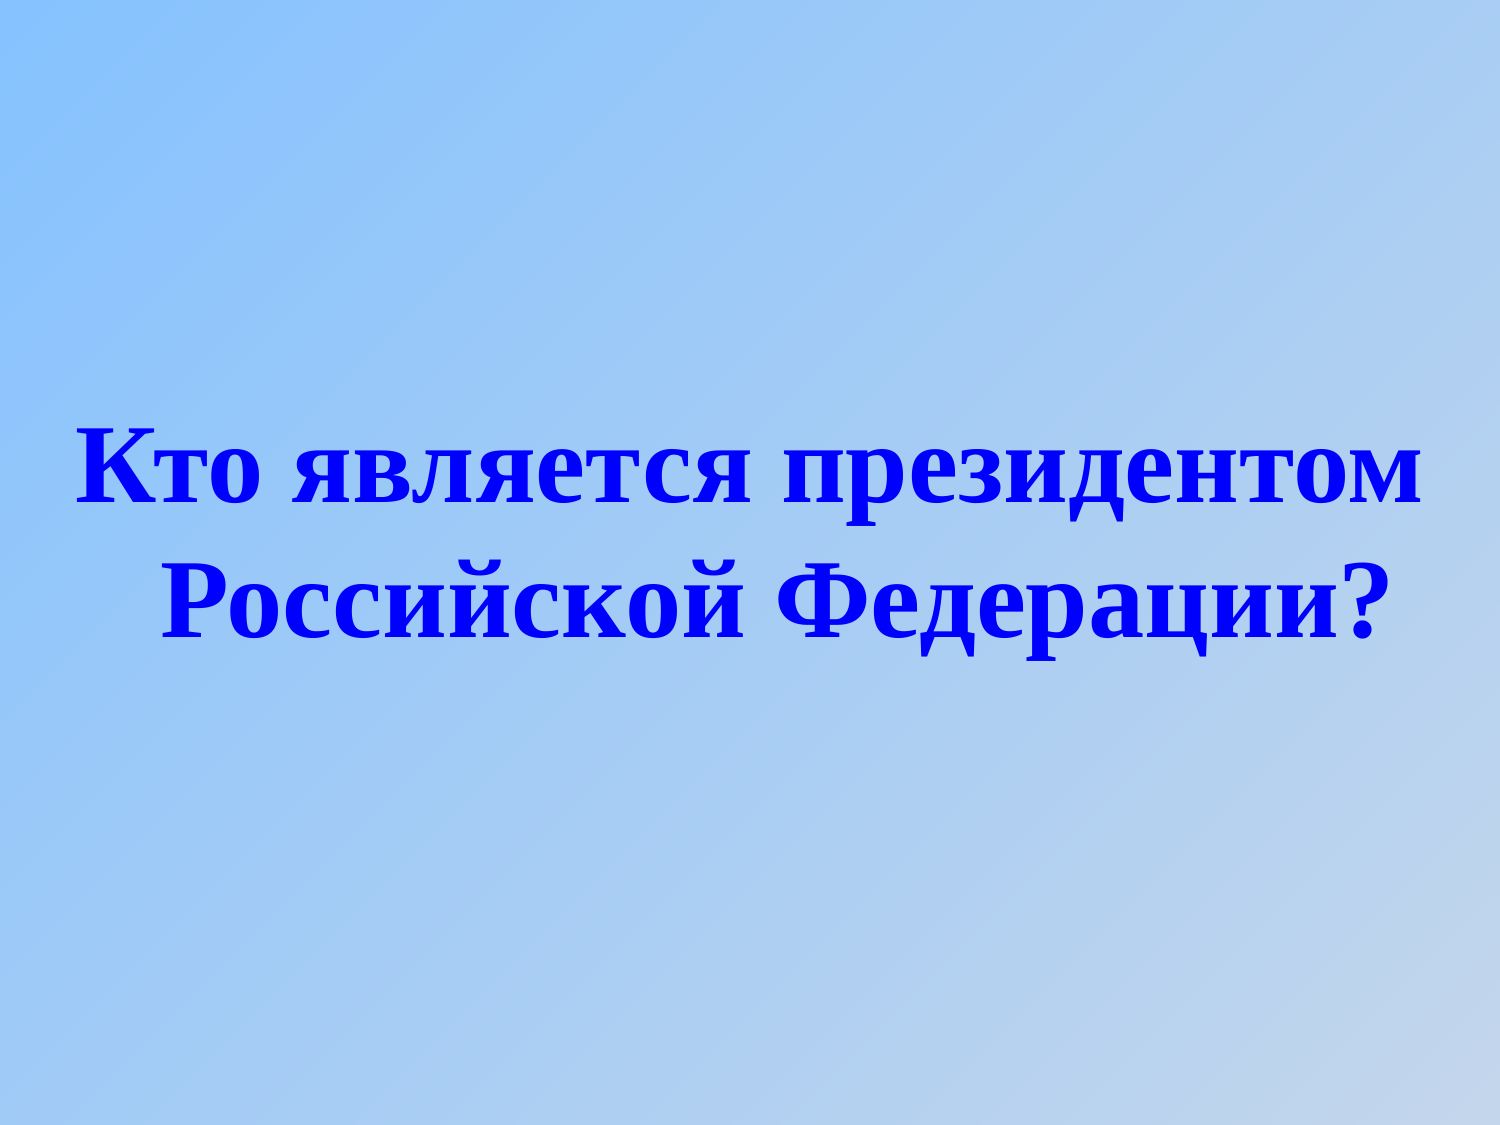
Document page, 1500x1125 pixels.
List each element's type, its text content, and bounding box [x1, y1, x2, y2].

list Кто является президентом Российской Федерации? [0, 382, 1500, 1125]
